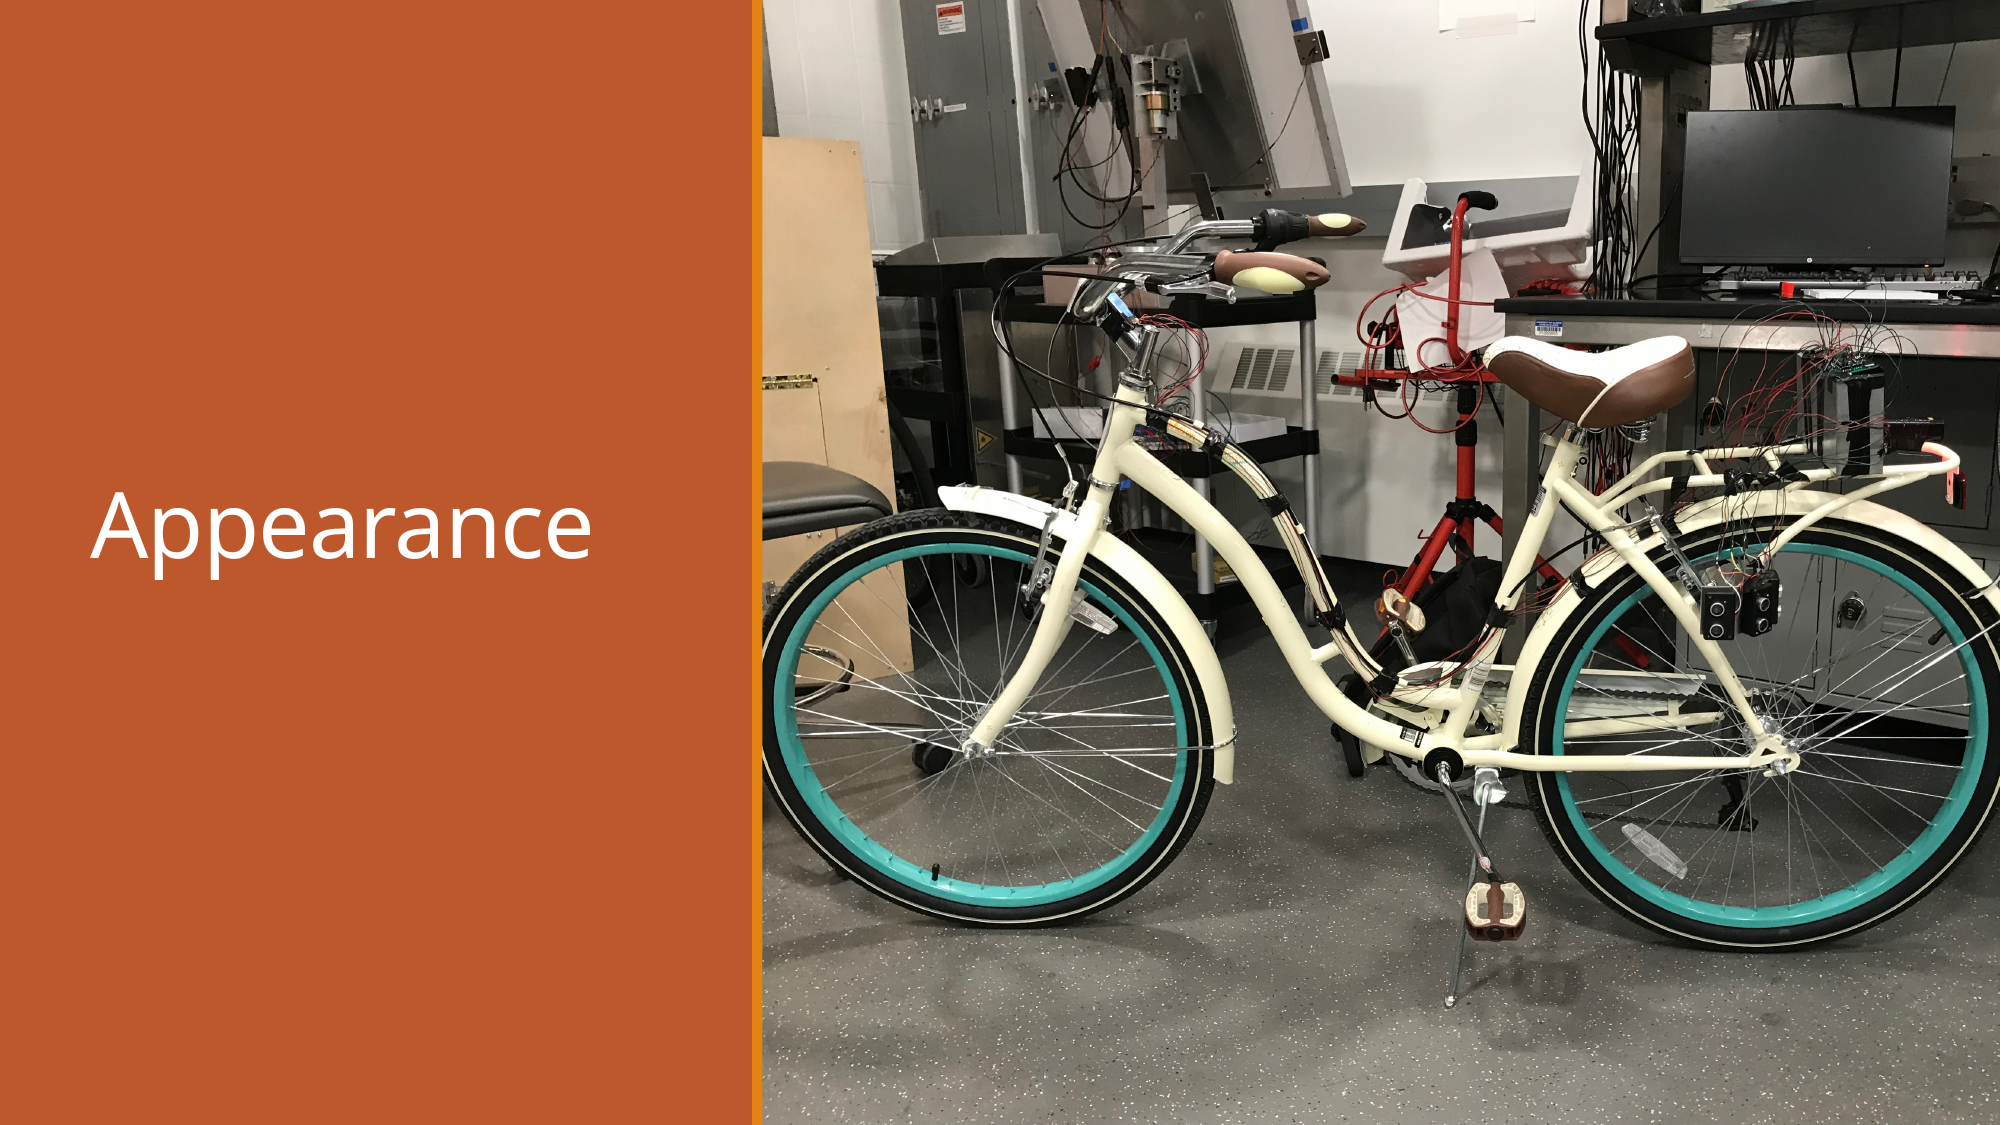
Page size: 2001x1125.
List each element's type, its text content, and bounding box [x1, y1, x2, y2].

title Appearance [75, 104, 676, 585]
text_box [751, 0, 759, 710]
text_box [0, 0, 751, 1125]
text_box [751, 723, 758, 1125]
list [760, 0, 2000, 1125]
